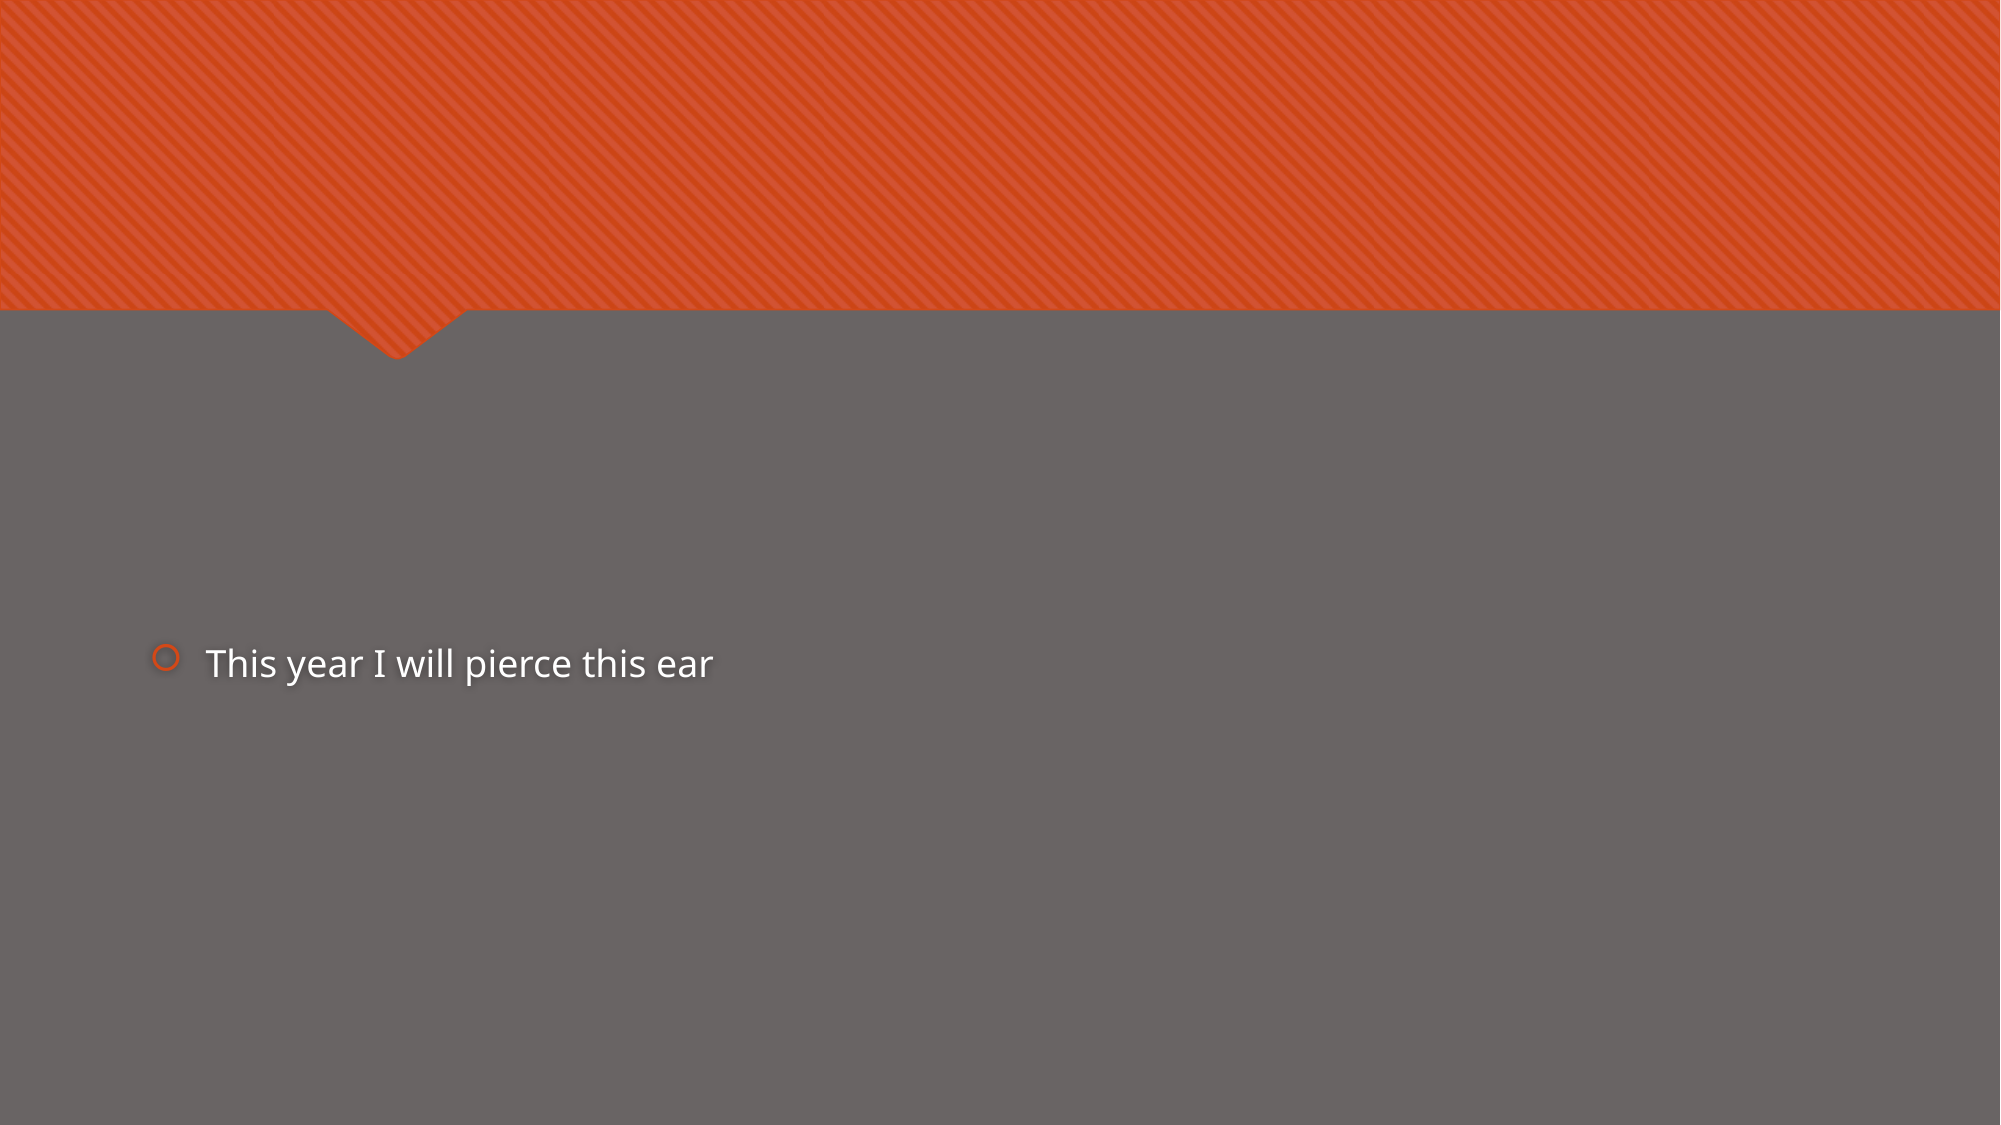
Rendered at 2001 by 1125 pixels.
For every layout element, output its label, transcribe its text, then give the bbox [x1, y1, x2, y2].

list This year I will pierce this ear [134, 364, 1866, 962]
